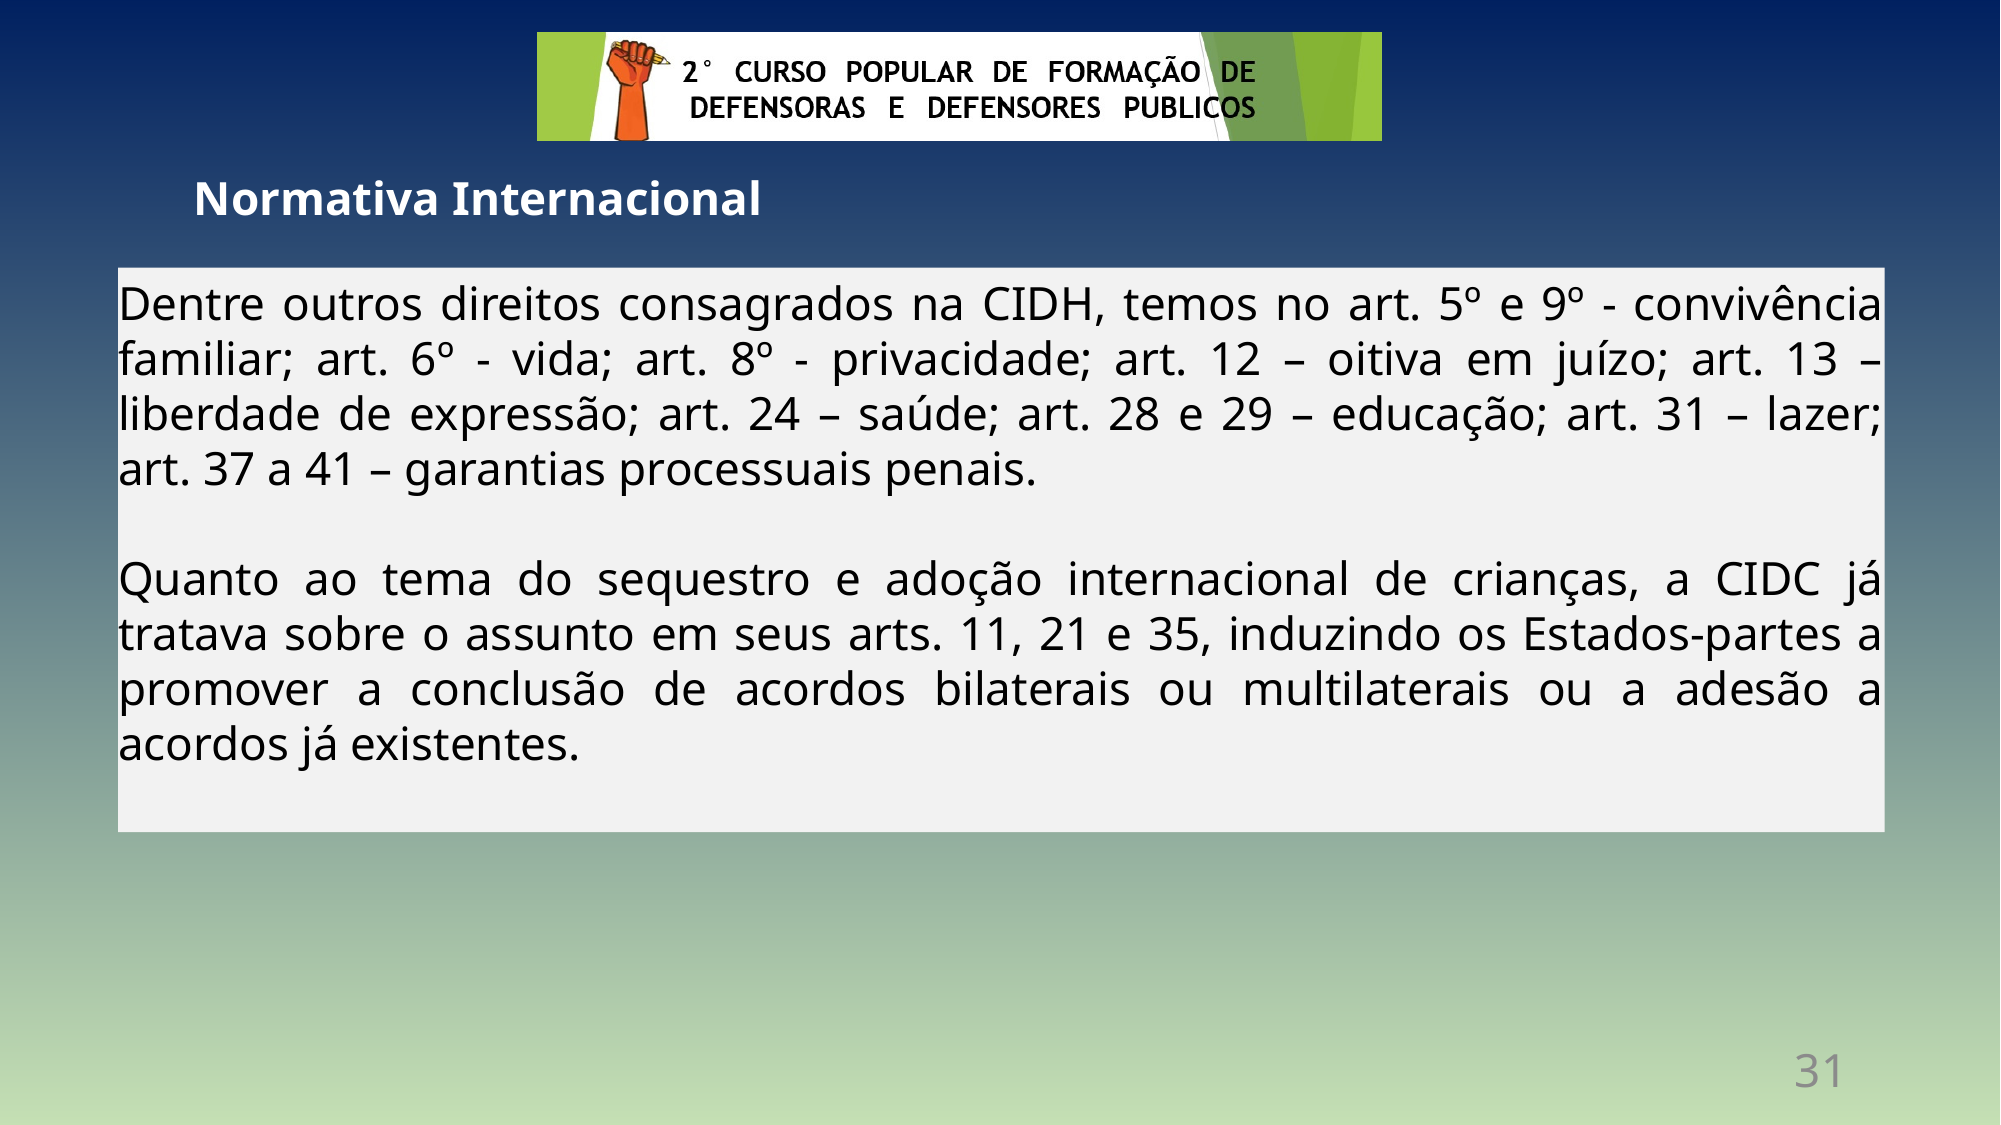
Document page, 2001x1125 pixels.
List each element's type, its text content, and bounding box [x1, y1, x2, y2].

text_box Dentre outros direitos consagrados na CIDH, temos no art. 5º e 9º - convivência familiar; art. 6º - vida; art. 8º - privacidade; art. 12 – oitiva em juízo; art. 13 – liberdade de expressão; art. 24 – saúde; art. 28 e 29 – educação; art. 31 – lazer; art. 37 a 41 – garantias processuais penais. Quanto ao tema do sequestro e adoção internacional de crianças, a CIDC já tratava sobre o assunto em seus arts. 11, 21 e 35, induzindo os Estados-partes a promover a conclusão de acordos bilaterais ou multilaterais ou a adesão a acordos já existentes. [118, 267, 1885, 833]
picture [537, 32, 1382, 141]
slide_number 31 [1412, 1042, 1863, 1103]
text_box Normativa Internacional [193, 161, 1807, 232]
